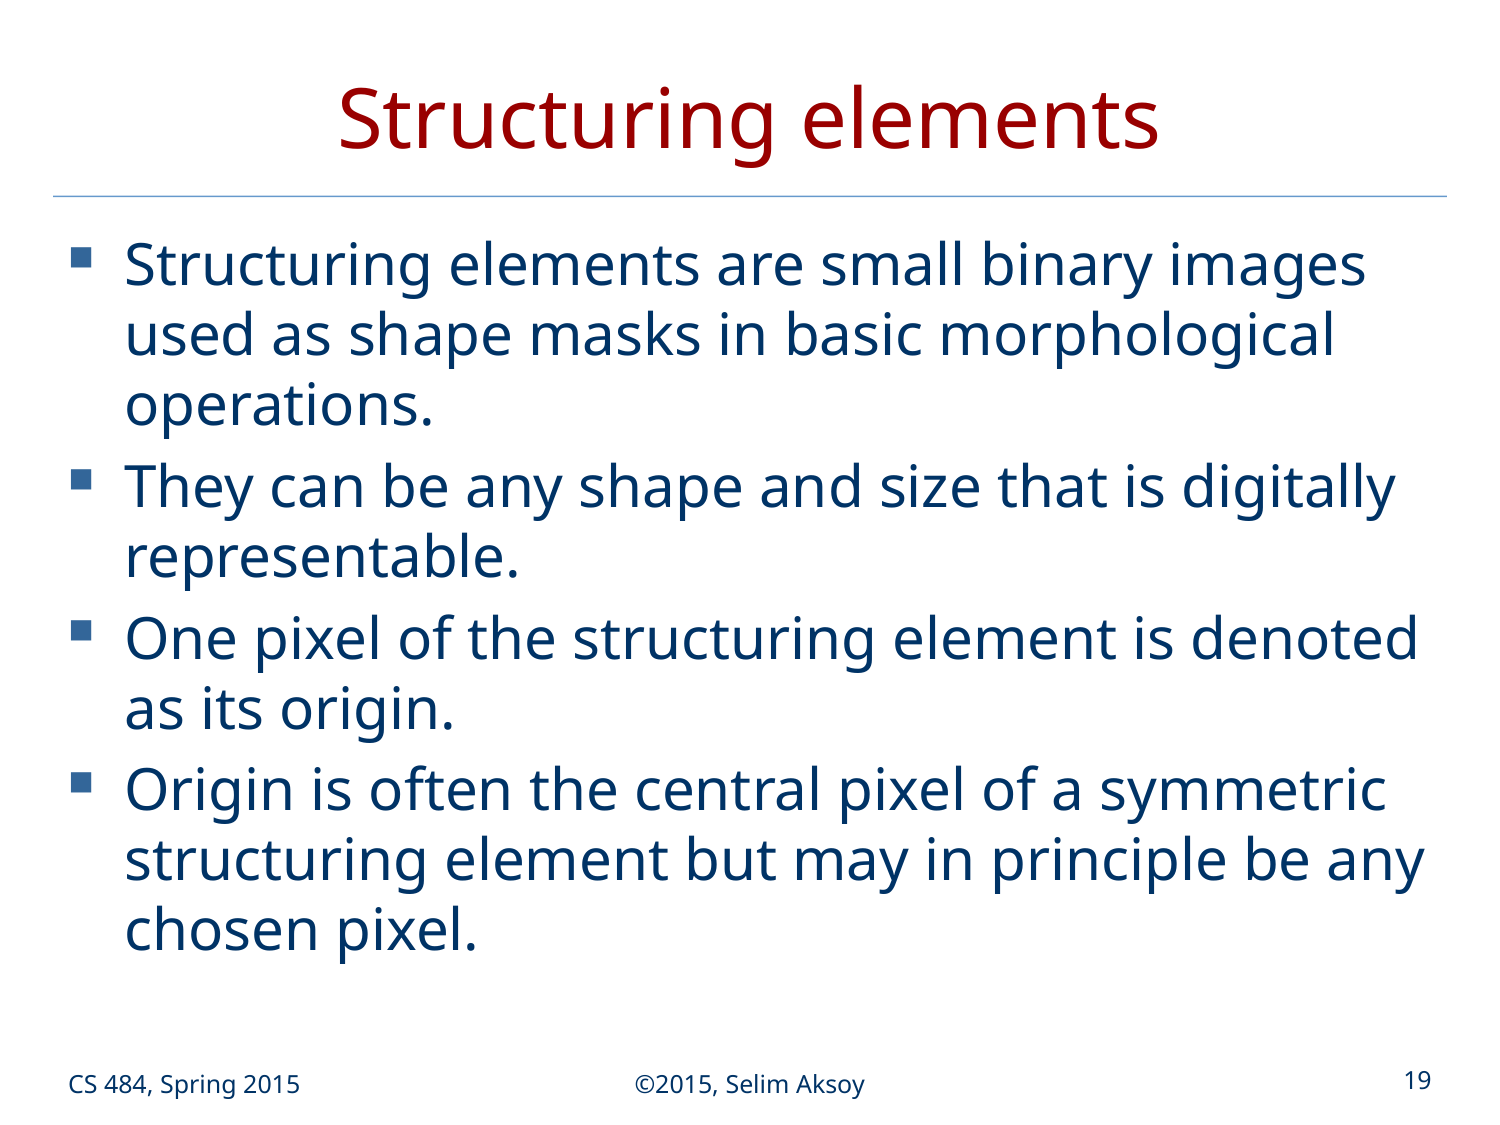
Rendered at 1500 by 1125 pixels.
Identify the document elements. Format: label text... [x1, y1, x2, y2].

footer ©2015, Selim Aksoy [511, 1052, 988, 1107]
list Structuring elements are small binary images used as shape masks in basic morphological operations. They can be any shape and size that is digitally representable. One pixel of the structuring element is denoted as its origin. Origin is often the central pixel of a symmetric structuring element but may in principle be any chosen pixel. [53, 220, 1447, 1035]
title Structuring elements [53, 31, 1447, 173]
slide_number CS 484, Spring 2015 [52, 1052, 366, 1107]
slide_number 19 [1134, 1052, 1448, 1107]
